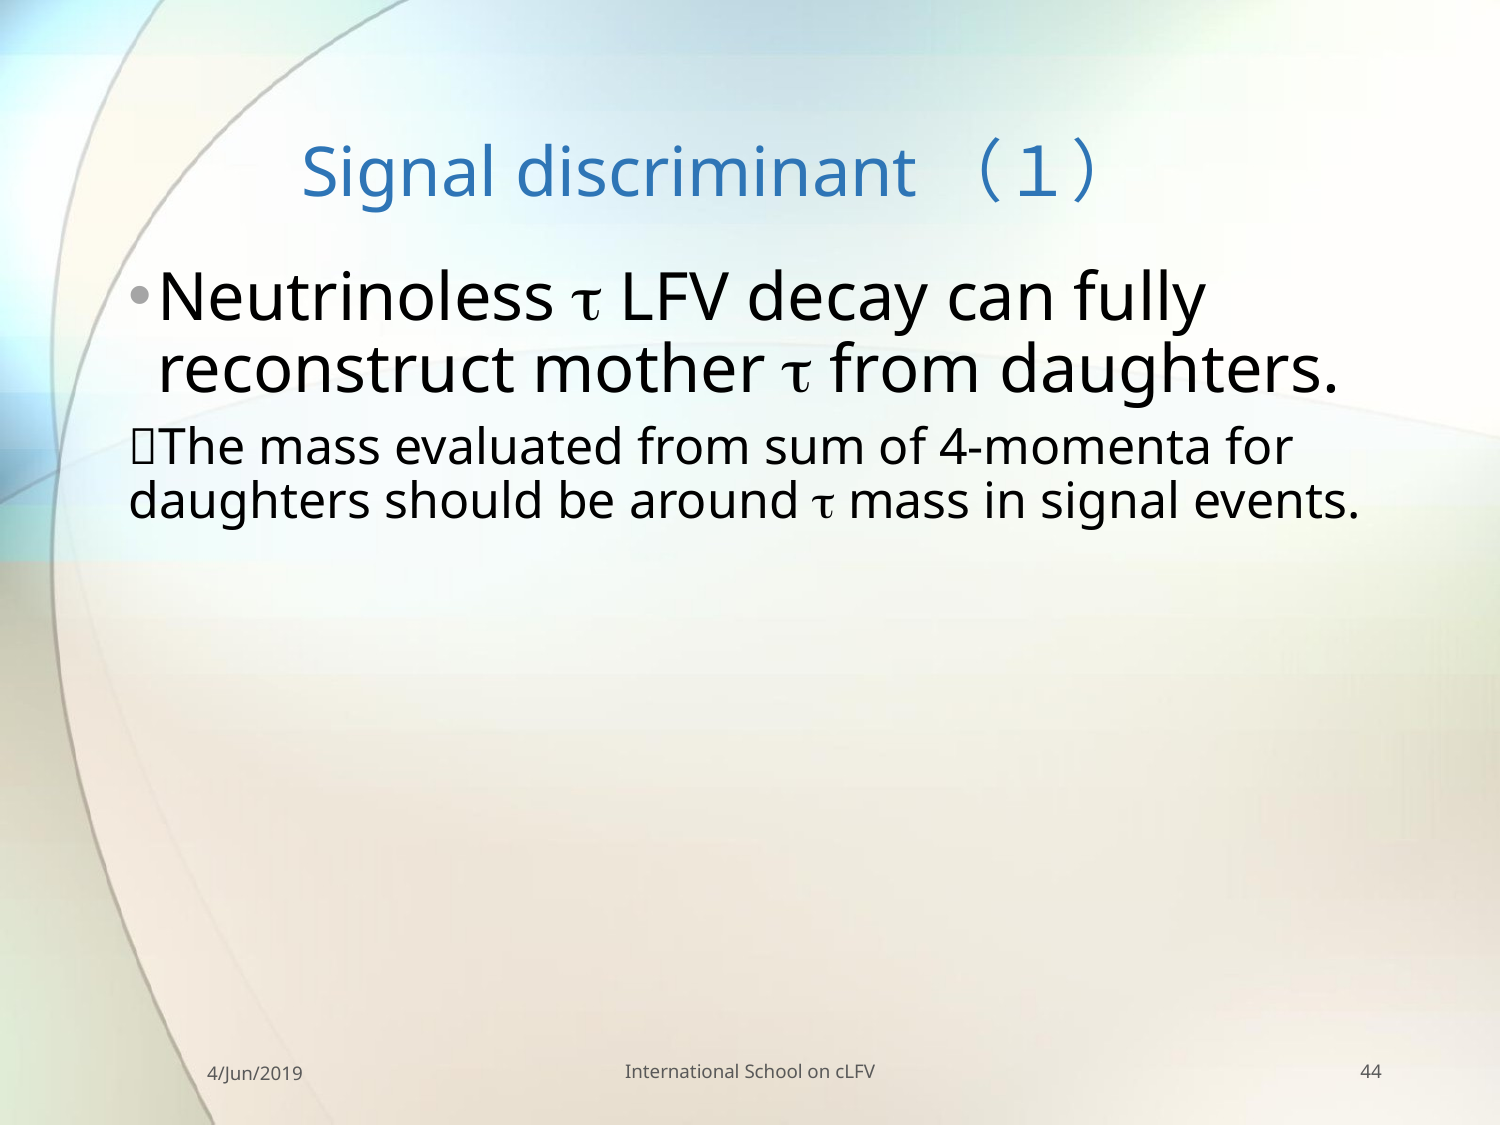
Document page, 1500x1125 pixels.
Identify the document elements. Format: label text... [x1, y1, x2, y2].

title Signal discriminant（１） [285, 59, 1397, 254]
slide_number 44 [993, 1042, 1397, 1103]
footer International School on cLFV [571, 1042, 929, 1103]
list Neutrinoless t LFV decay can fully reconstruct mother t from daughters. The mass evaluated from sum of 4-momenta for daughters should be around t mass in signal events. [113, 254, 1500, 998]
slide_number 4/Jun/2019 [192, 1042, 507, 1103]
picture [0, 0, 1500, 1125]
